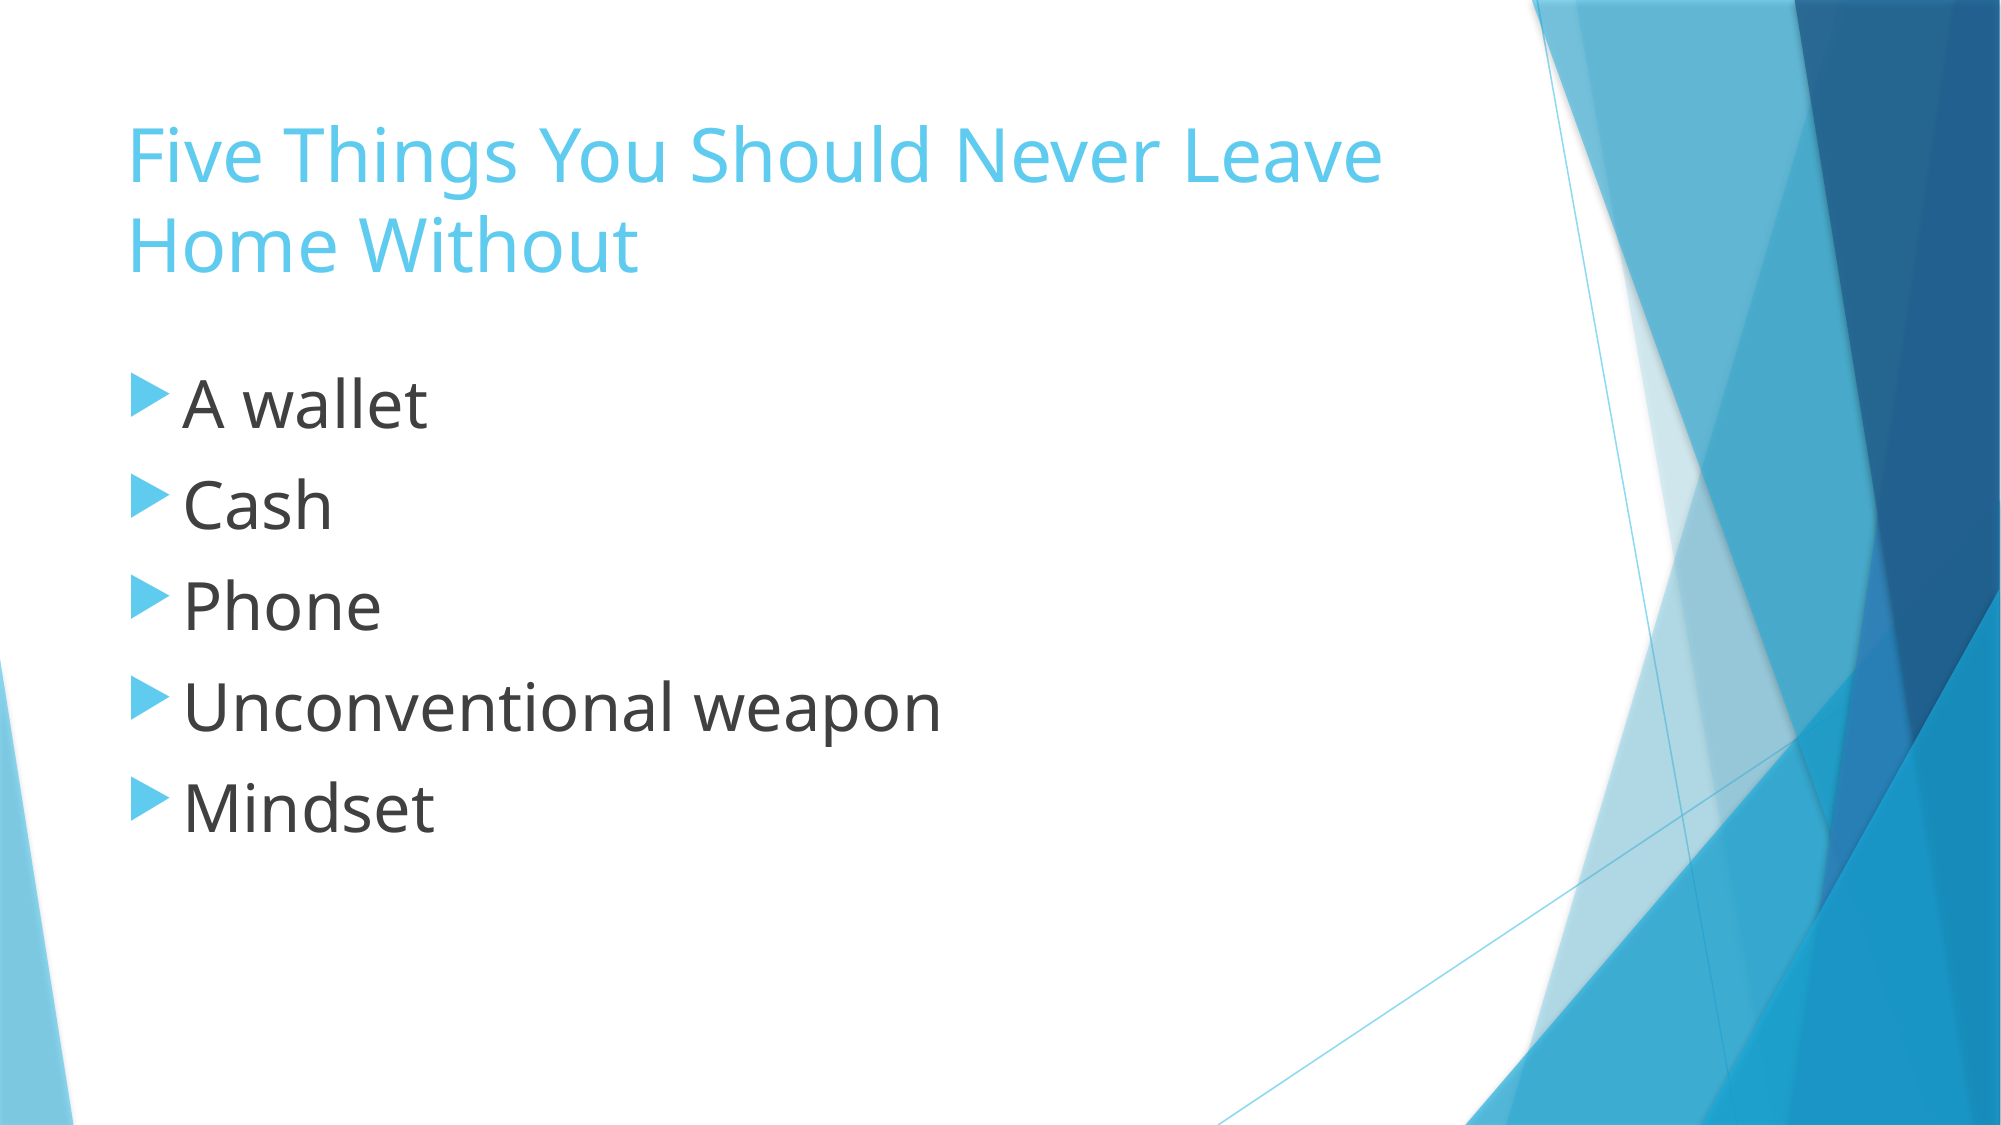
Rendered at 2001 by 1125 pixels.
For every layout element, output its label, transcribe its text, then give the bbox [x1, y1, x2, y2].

list A wallet Cash Phone Unconventional weapon Mindset [111, 354, 1522, 992]
title Five Things You Should Never Leave Home Without [111, 99, 1522, 317]
